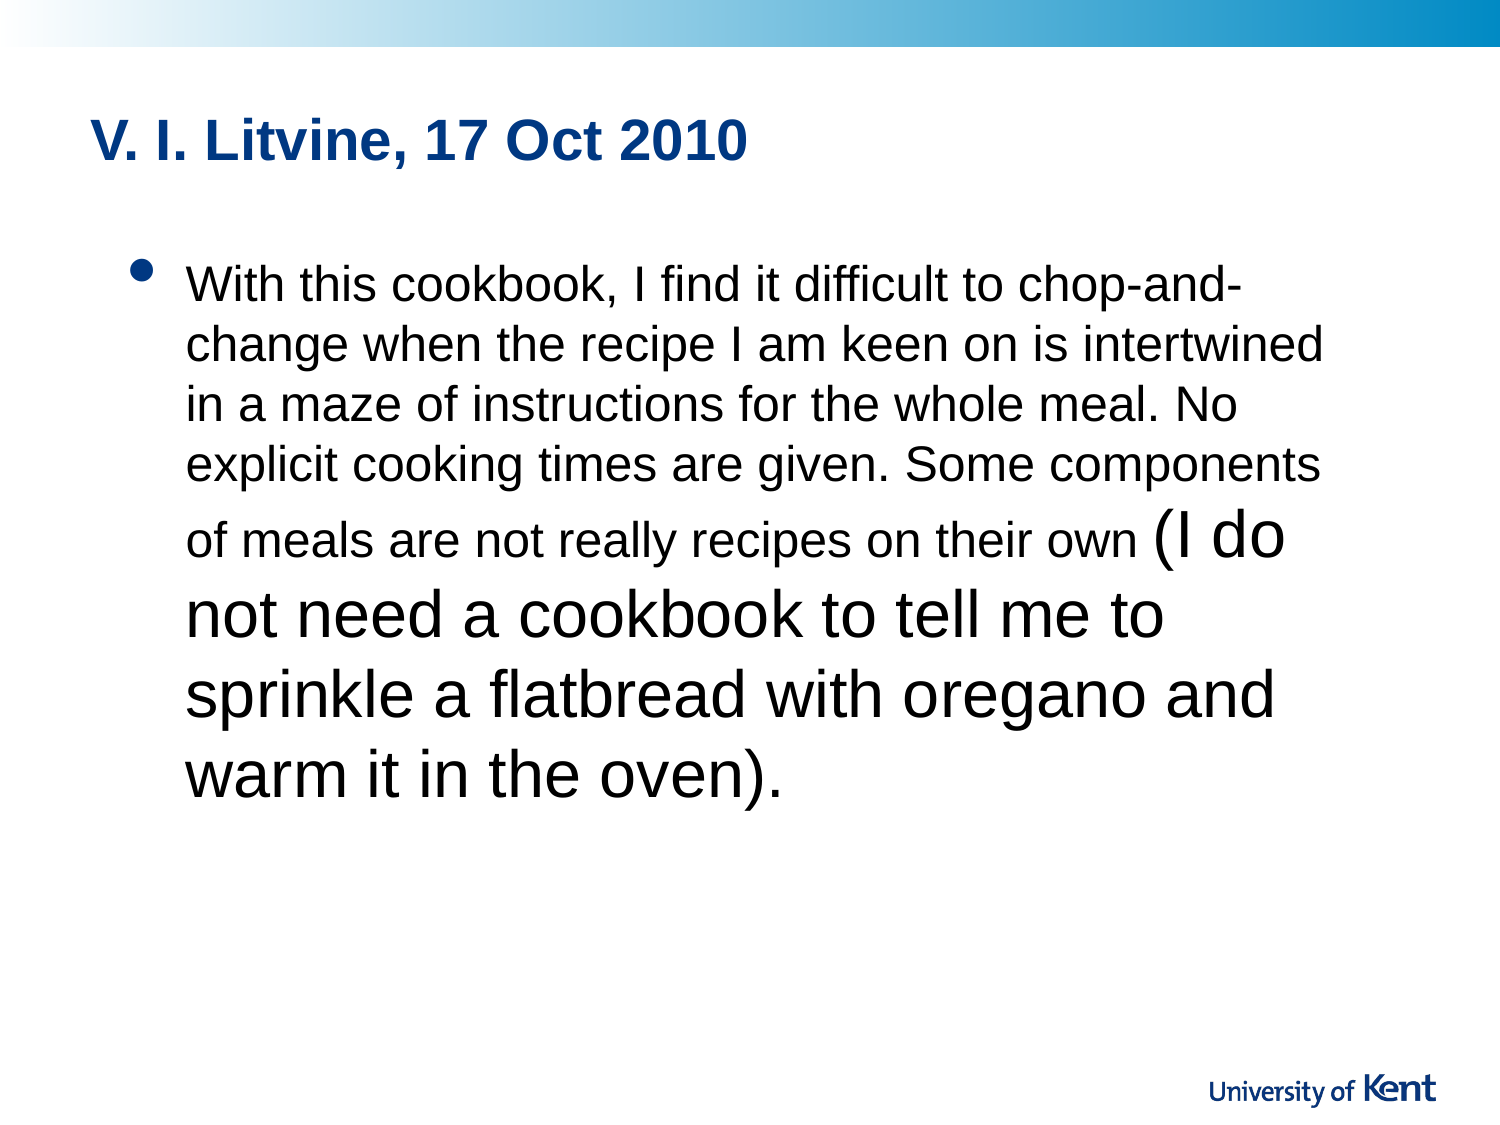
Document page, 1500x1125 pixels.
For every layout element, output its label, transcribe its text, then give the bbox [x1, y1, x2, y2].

title V. I. Litvine, 17 Oct 2010 [74, 89, 1436, 185]
list With this cookbook, I find it difficult to chop-and-change when the recipe I am keen on is intertwined in a maze of instructions for the whole meal. No explicit cooking times are given. Some components of meals are not really recipes on their own (I do not need a cookbook to tell me to sprinkle a flatbread with oregano and warm it in the oven). [111, 243, 1365, 1048]
picture [1400, 0, 1404, 47]
picture [1210, 1074, 1436, 1108]
